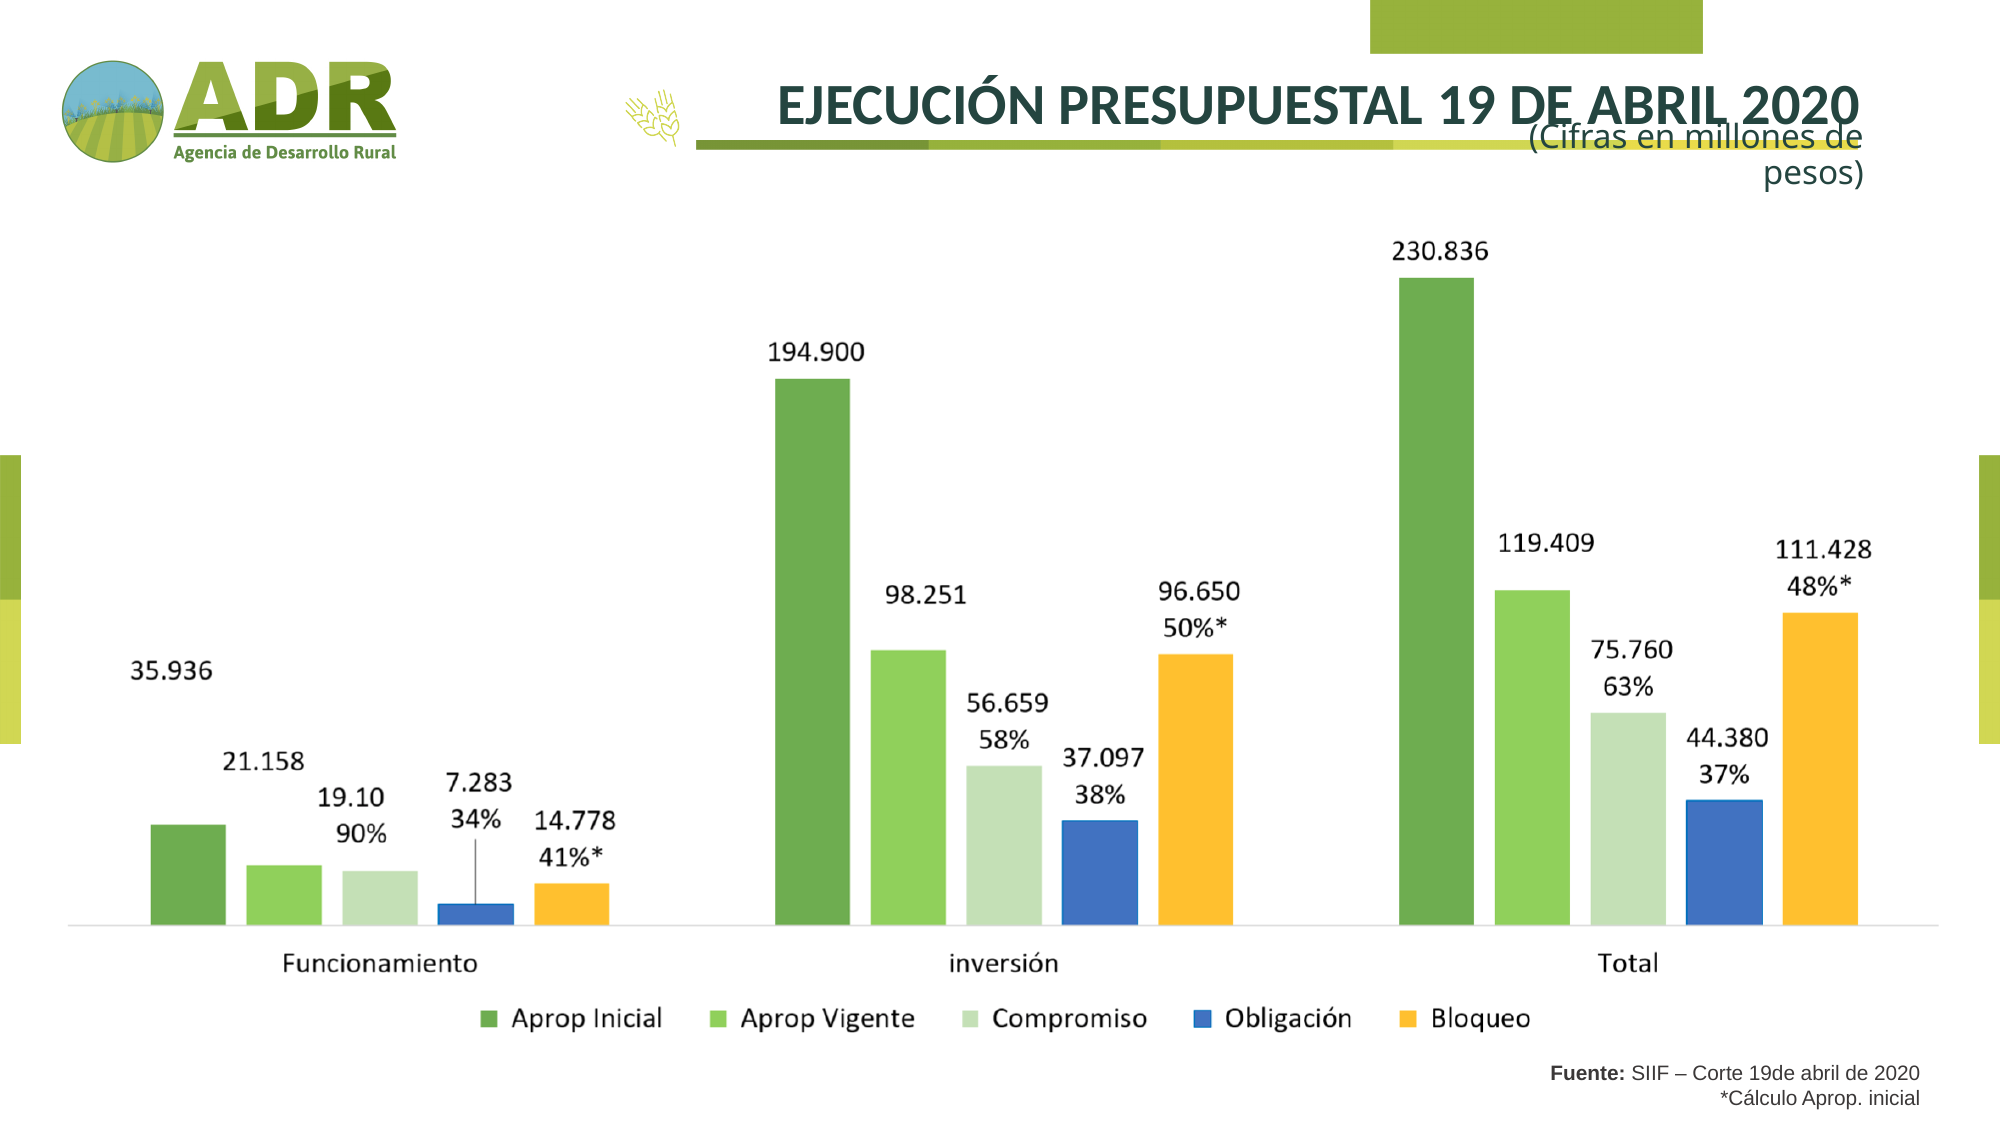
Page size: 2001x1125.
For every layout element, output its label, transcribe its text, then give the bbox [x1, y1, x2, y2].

picture [0, 455, 21, 744]
text_box (Cifras en millones de pesos) [1438, 153, 1880, 199]
picture [61, 218, 1939, 1041]
picture [1370, 0, 1703, 54]
picture [46, 41, 417, 175]
picture [696, 140, 1858, 150]
title EJECUCIÓN PRESUPUESTAL 19 DE ABRIL 2020 [653, 66, 1875, 146]
picture [618, 84, 689, 150]
picture [1979, 455, 2000, 744]
text_box Fuente: SIIF – Corte 19de abril de 2020 *Cálculo Aprop. inicial [1309, 1052, 1935, 1118]
